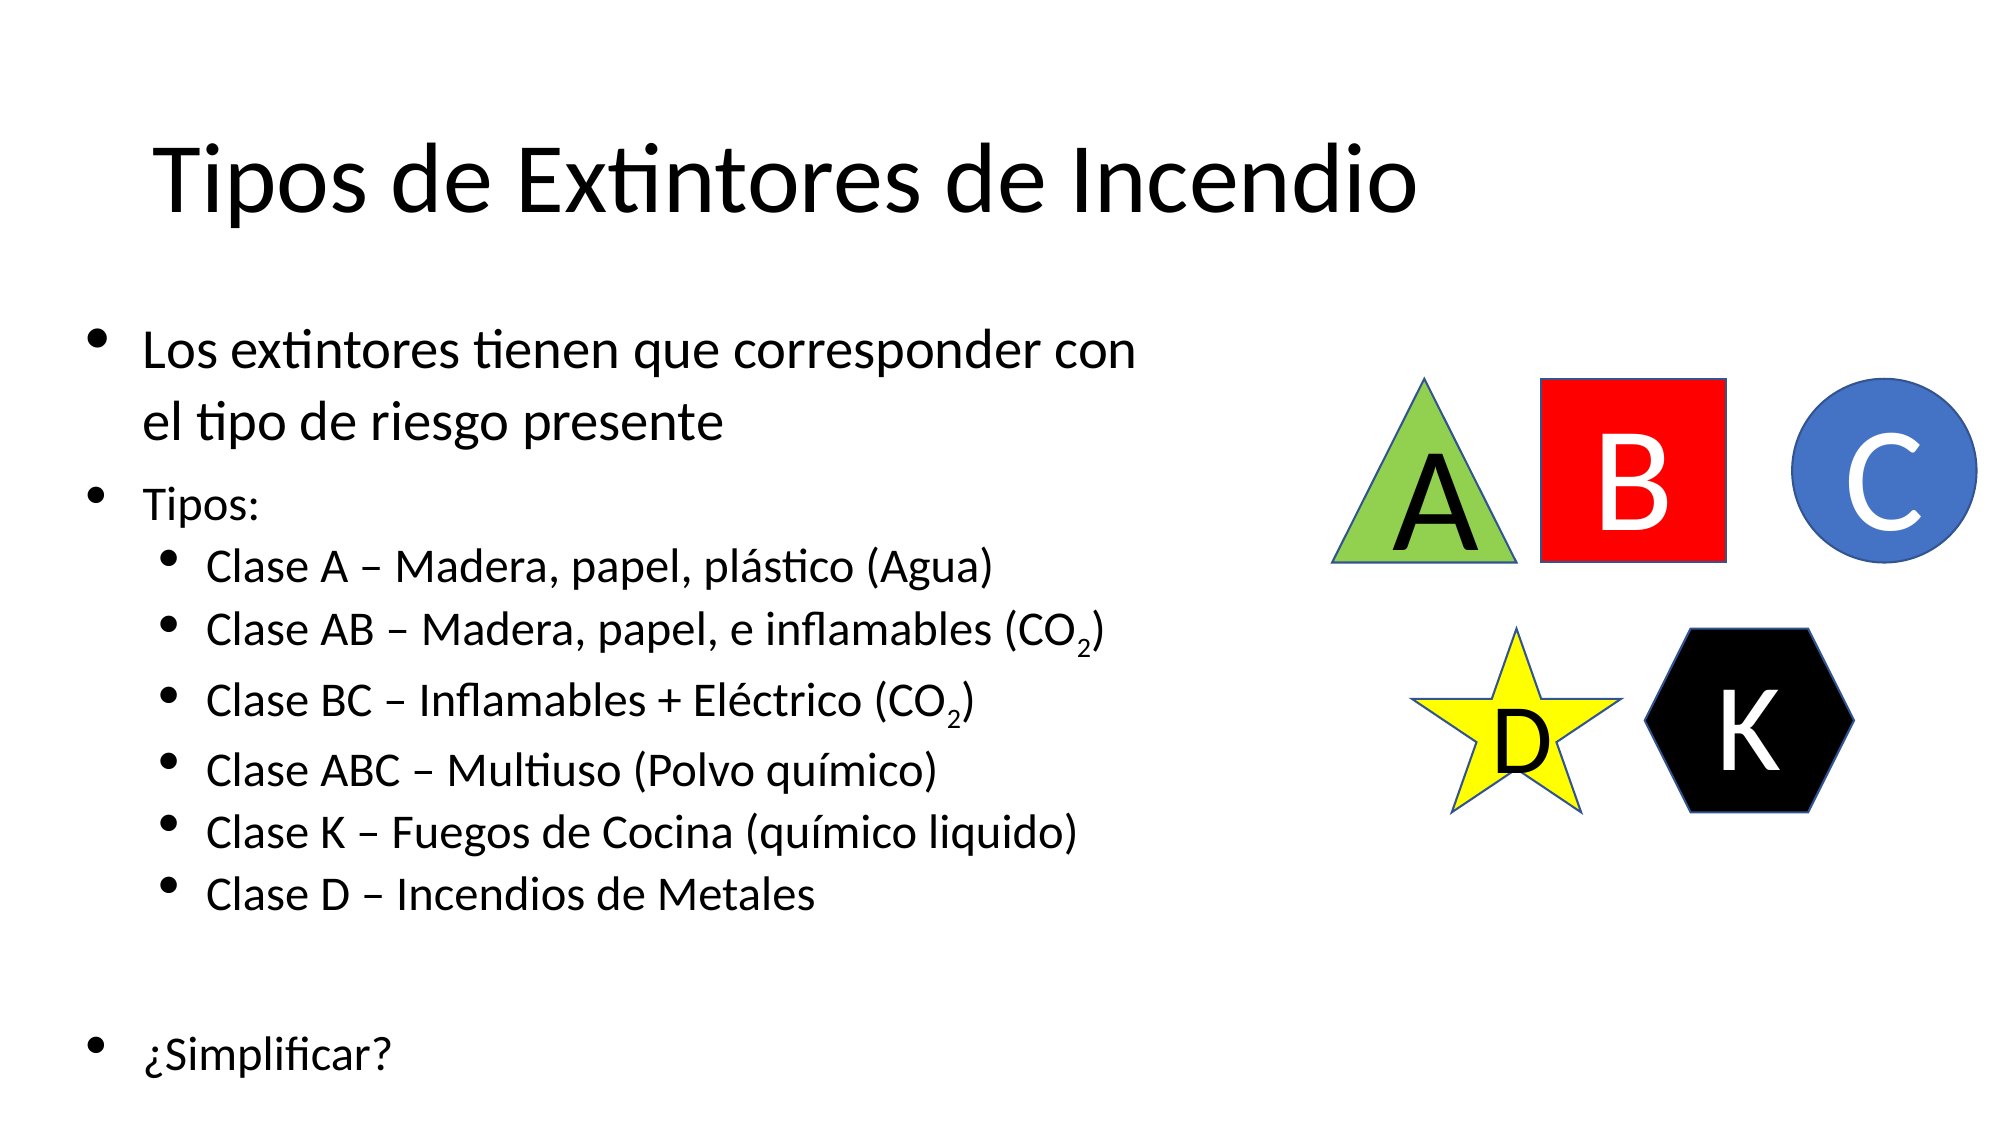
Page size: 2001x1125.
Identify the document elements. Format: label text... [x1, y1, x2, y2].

text_box C [1791, 377, 1978, 564]
list Los extintores tienen que corresponder con el tipo de riesgo presente Tipos: Clase A – Madera, papel, plástico (Agua) Clase AB – Madera, papel, e inflamables (CO2) Clase BC – Inflamables + Eléctrico (CO2) Clase ABC – Multiuso (Polvo químico) Clase K – Fuegos de Cocina (químico liquido) Clase D – Incendios de Metales ¿Simplificar? [72, 299, 1158, 1088]
text_box K [1643, 627, 1856, 814]
text_box D [1408, 625, 1625, 815]
title Tipos de Extintores de Incendio [137, 59, 1863, 278]
text_box B [1540, 378, 1727, 563]
text_box A [1330, 376, 1519, 564]
